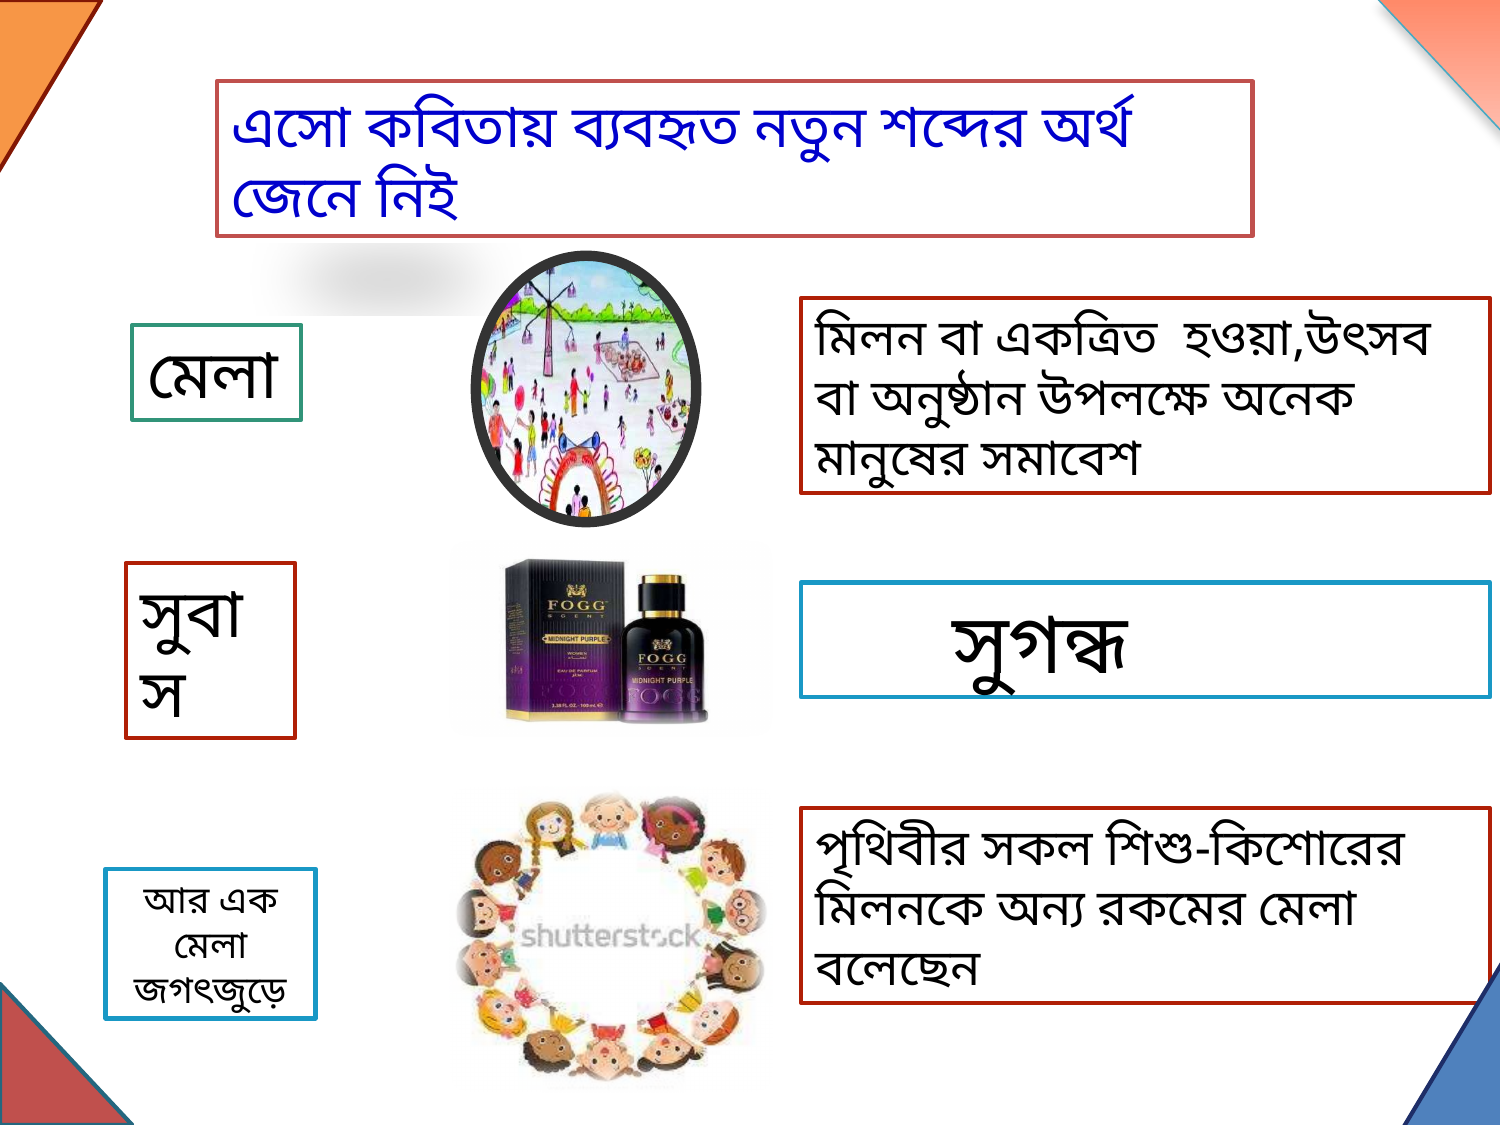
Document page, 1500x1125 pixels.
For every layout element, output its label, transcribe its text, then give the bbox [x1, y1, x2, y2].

text_box [0, 0, 104, 173]
text_box আর এক মেলা জগৎজুড়ে [103, 867, 318, 1021]
picture [448, 784, 775, 1095]
text_box মিলন বা একত্রিত হওয়া,উৎসব বা অনুষ্ঠান উপলক্ষে অনেক মানুষের সমাবেশ [799, 296, 1492, 495]
text_box [475, 255, 697, 523]
text_box পৃথিবীর সকল শিশু-কিশোরের মিলনকে অন্য রকমের মেলা বলেছেন [799, 806, 1492, 1005]
text_box সুবাস [124, 561, 297, 740]
text_box এসো কবিতায় ব্যবহৃত নতুন শব্দের অর্থ জেনে নিই [215, 79, 1255, 238]
text_box [0, 982, 135, 1125]
text_box সুগন্ধ [799, 580, 1492, 699]
text_box [1402, 962, 1500, 1125]
picture [448, 539, 775, 738]
text_box [1377, 0, 1500, 131]
text_box মেলা [130, 323, 303, 422]
